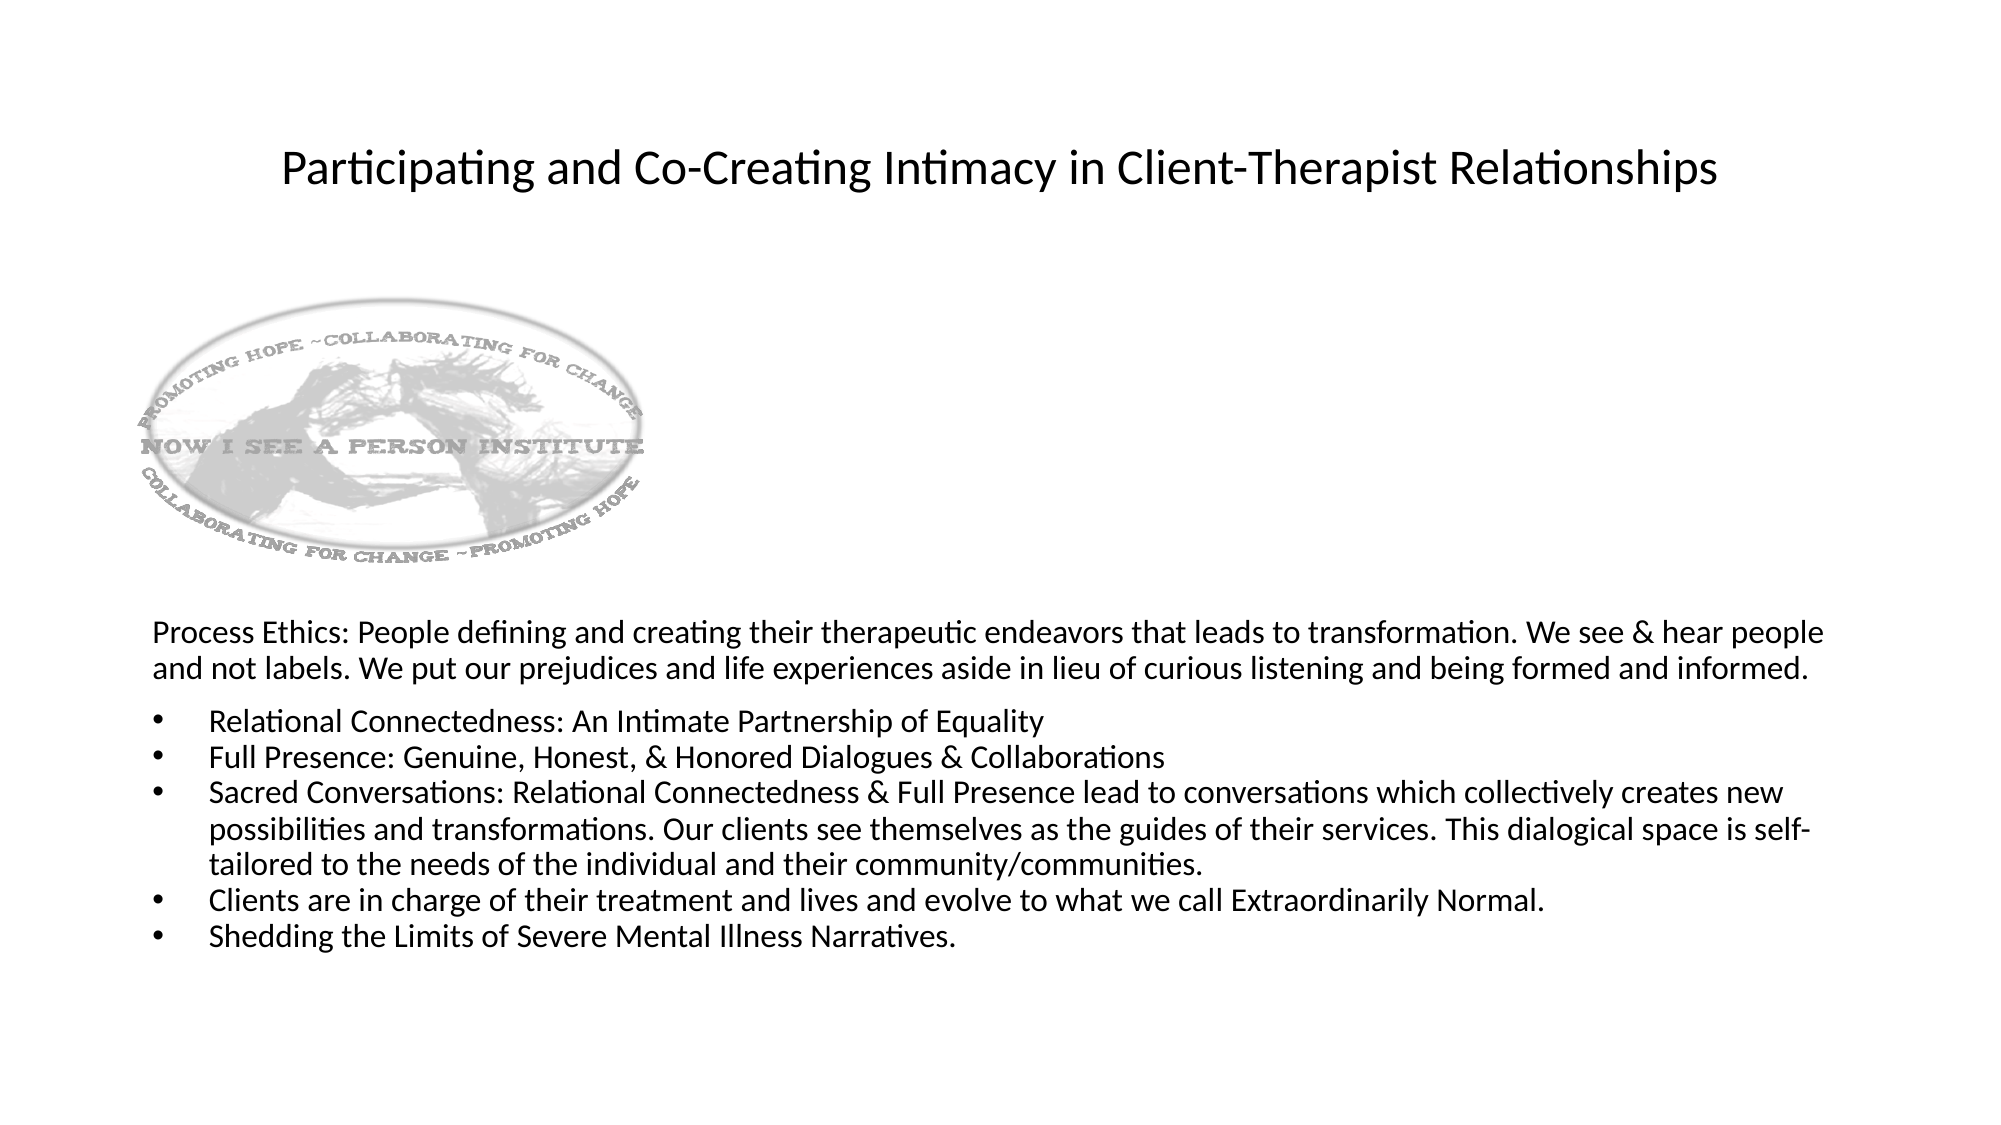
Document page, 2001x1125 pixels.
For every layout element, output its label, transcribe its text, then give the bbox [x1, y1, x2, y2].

list Process Ethics: People defining and creating their therapeutic endeavors that leads to transformation. We see & hear people and not labels. We put our prejudices and life experiences aside in lieu of curious listening and being formed and informed. Relational Connectedness: An Intimate Partnership of Equality Full Presence: Genuine, Honest, & Honored Dialogues & Collaborations Sacred Conversations: Relational Connectedness & Full Presence lead to conversations which collectively creates new possibilities and transformations. Our clients see themselves as the guides of their services. This dialogical space is self-tailored to the needs of the individual and their community/communities. Clients are in charge of their treatment and lives and evolve to what we call Extraordinarily Normal. Shedding the Limits of Severe Mental Illness Narratives. [137, 299, 1863, 1014]
picture [137, 294, 646, 563]
title Participating and Co-Creating Intimacy in Client-Therapist Relationships [137, 59, 1863, 278]
